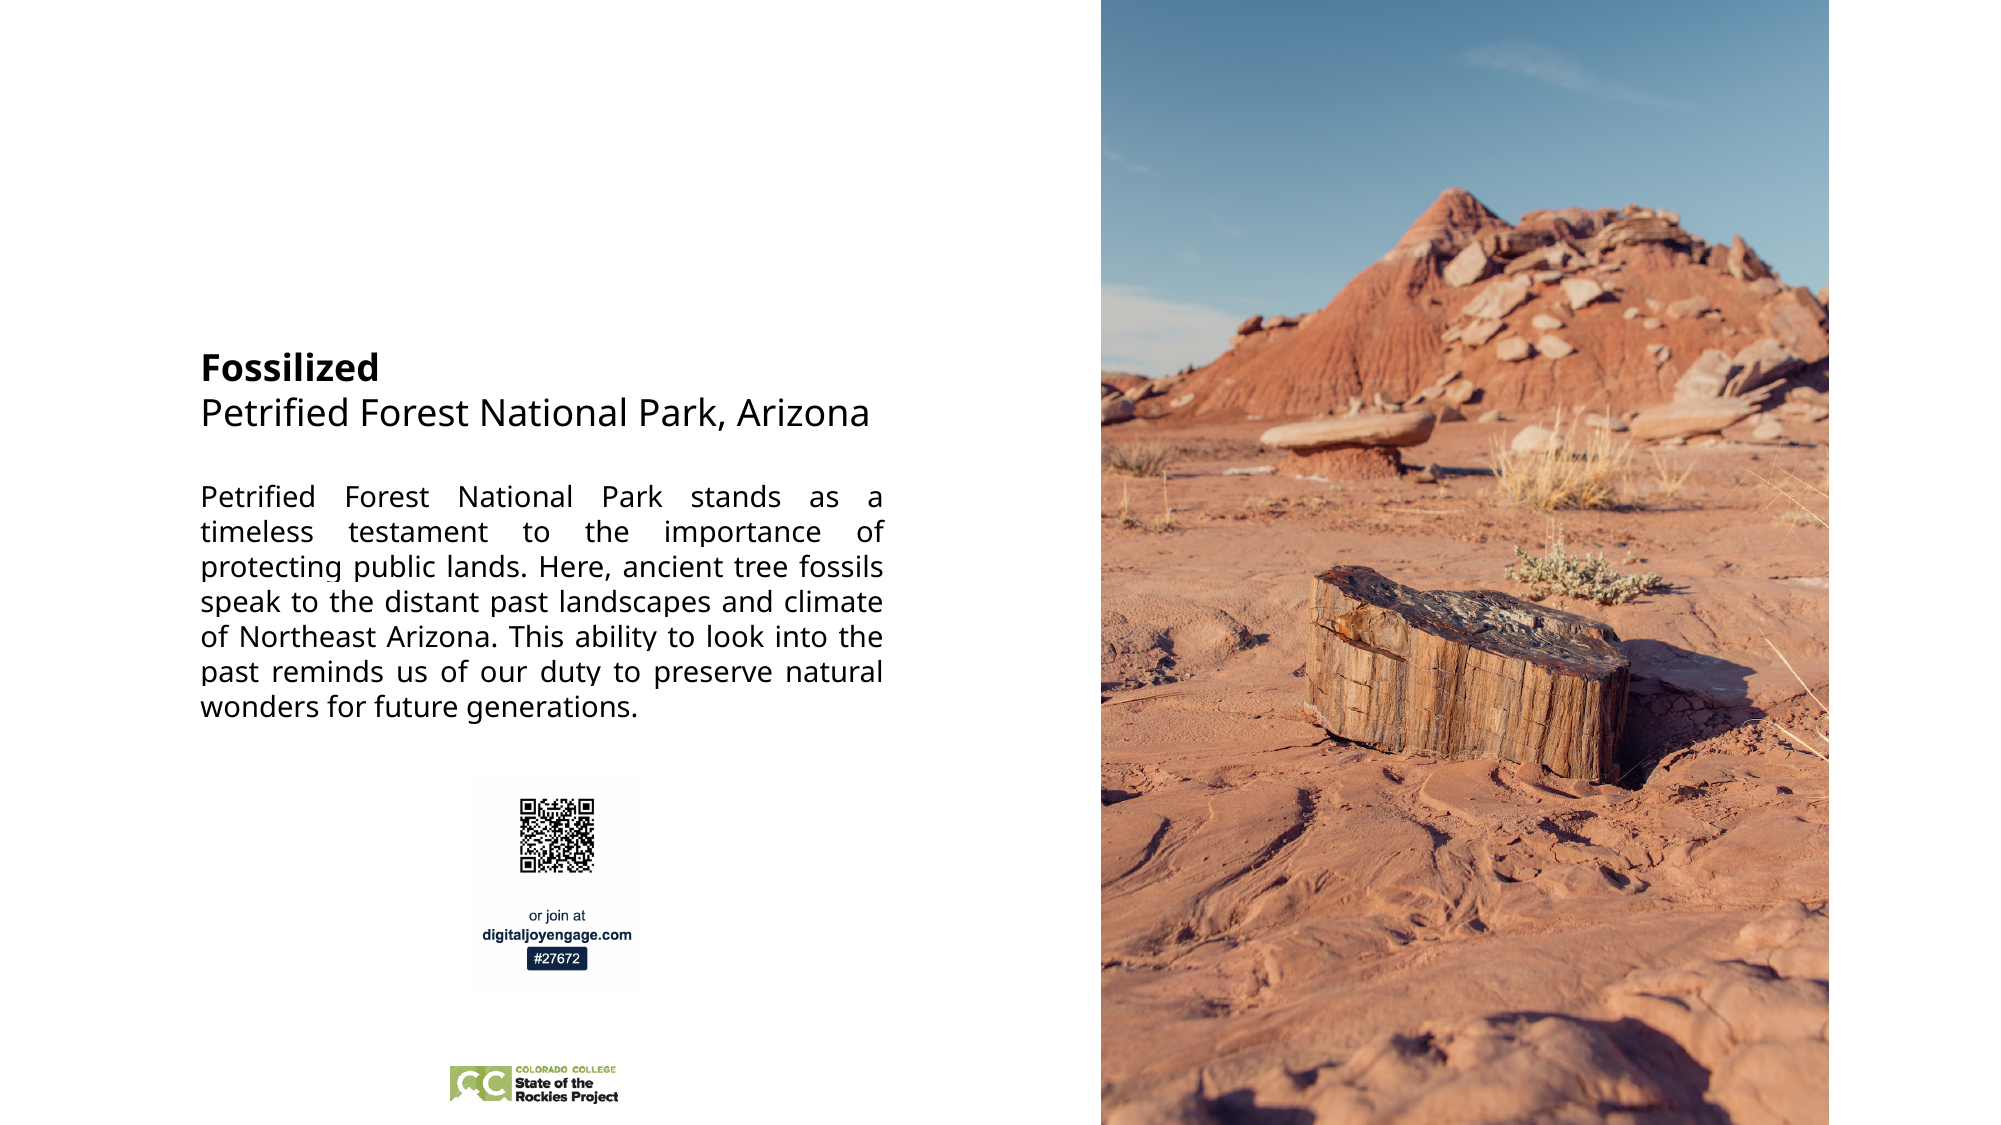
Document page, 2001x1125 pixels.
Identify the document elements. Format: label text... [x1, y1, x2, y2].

text_box Fossilized Petrified Forest National Park, Arizona Petrified Forest National Park stands as a timeless testament to the importance of protecting public lands. Here, ancient tree fossils speak to the distant past landscapes and climate of Northeast Arizona. This ability to look into the past reminds us of our duty to preserve natural wonders for future generations. [185, 336, 899, 731]
picture [450, 1065, 619, 1105]
picture [1101, 0, 1829, 1125]
picture [474, 774, 641, 992]
